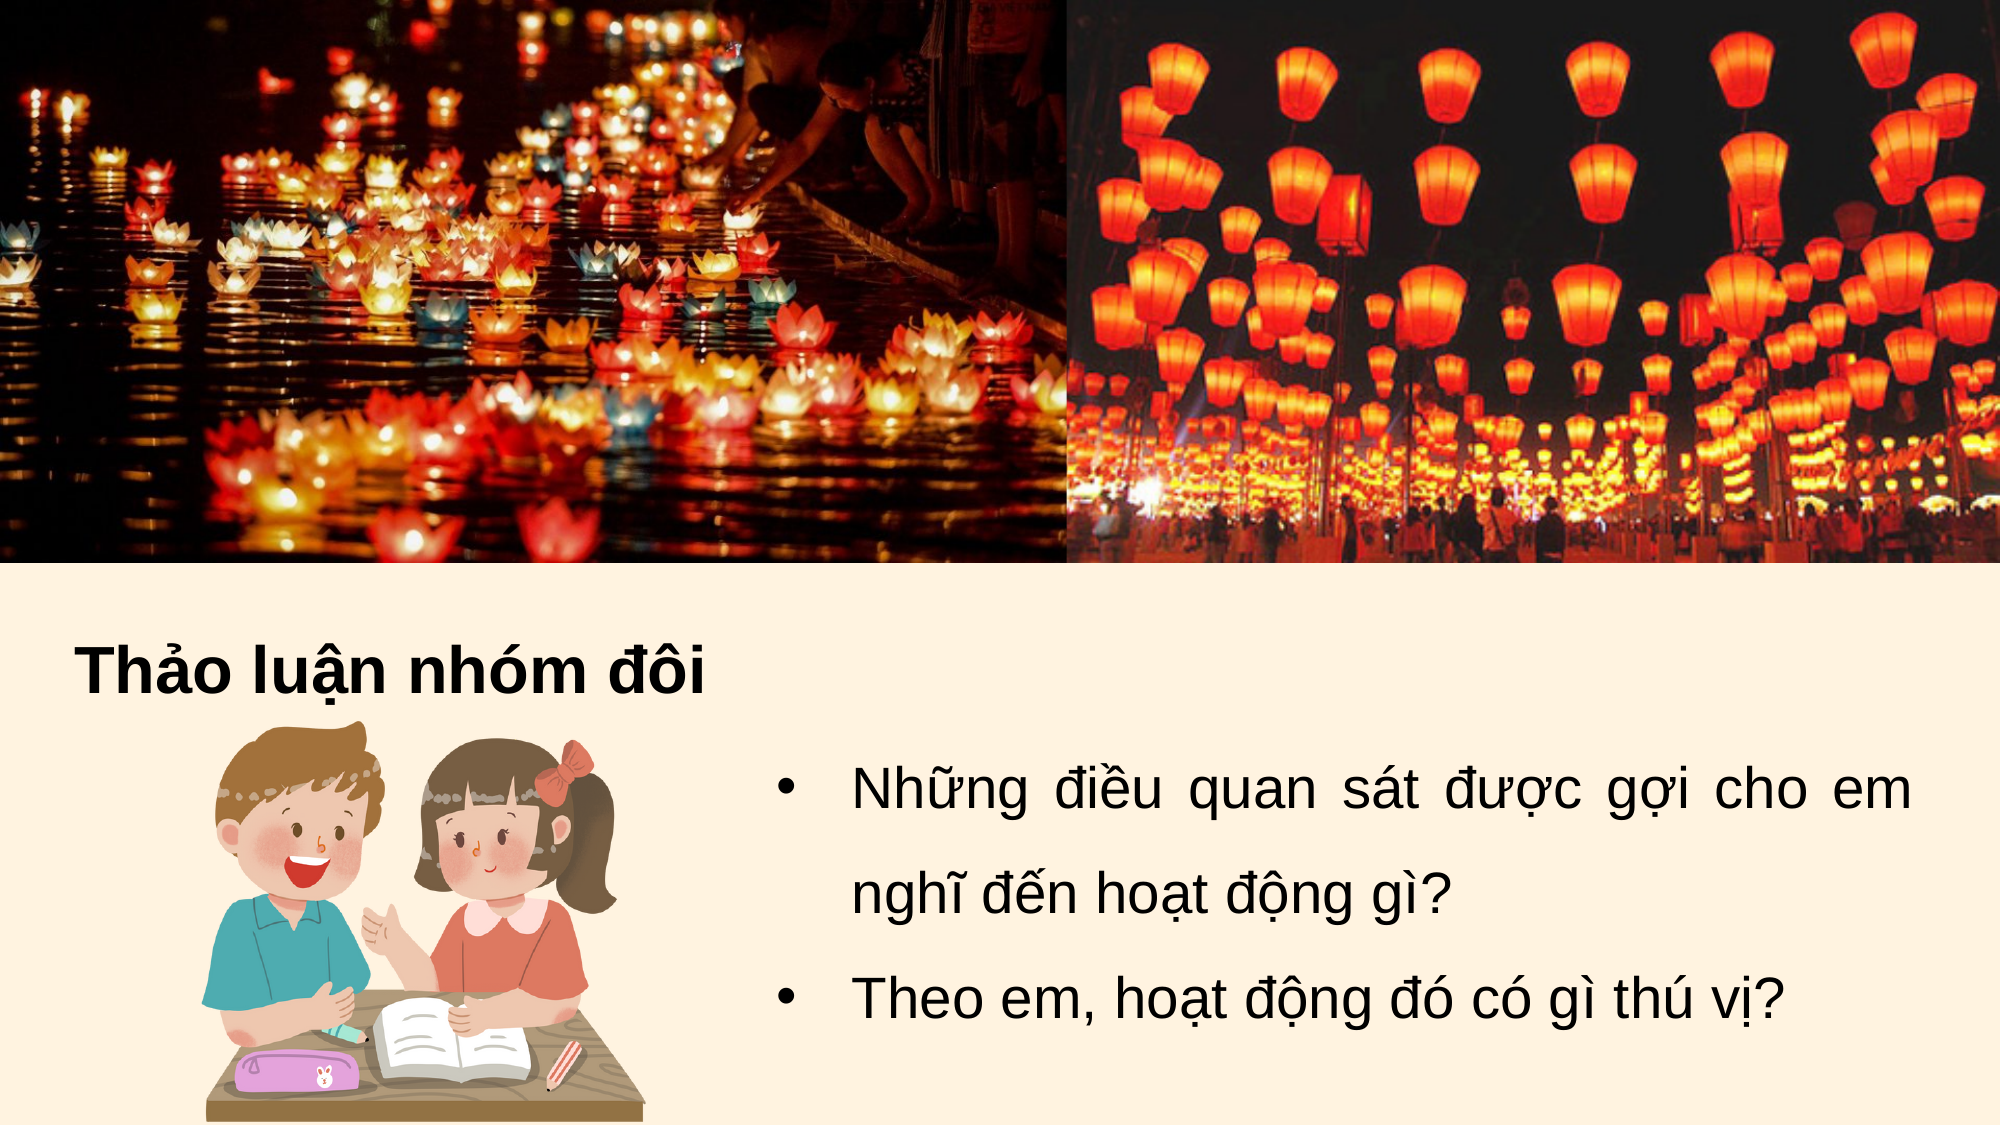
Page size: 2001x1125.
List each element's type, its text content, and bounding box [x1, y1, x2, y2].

text_box Thảo luận nhóm đôi [19, 579, 763, 714]
text_box [201, 721, 646, 1122]
text_box Những điều quan sát được gợi cho em nghĩ đến hoạt động gì? Theo em, hoạt động đó có gì thú vị? [762, 708, 1930, 1038]
picture [0, 0, 2000, 563]
